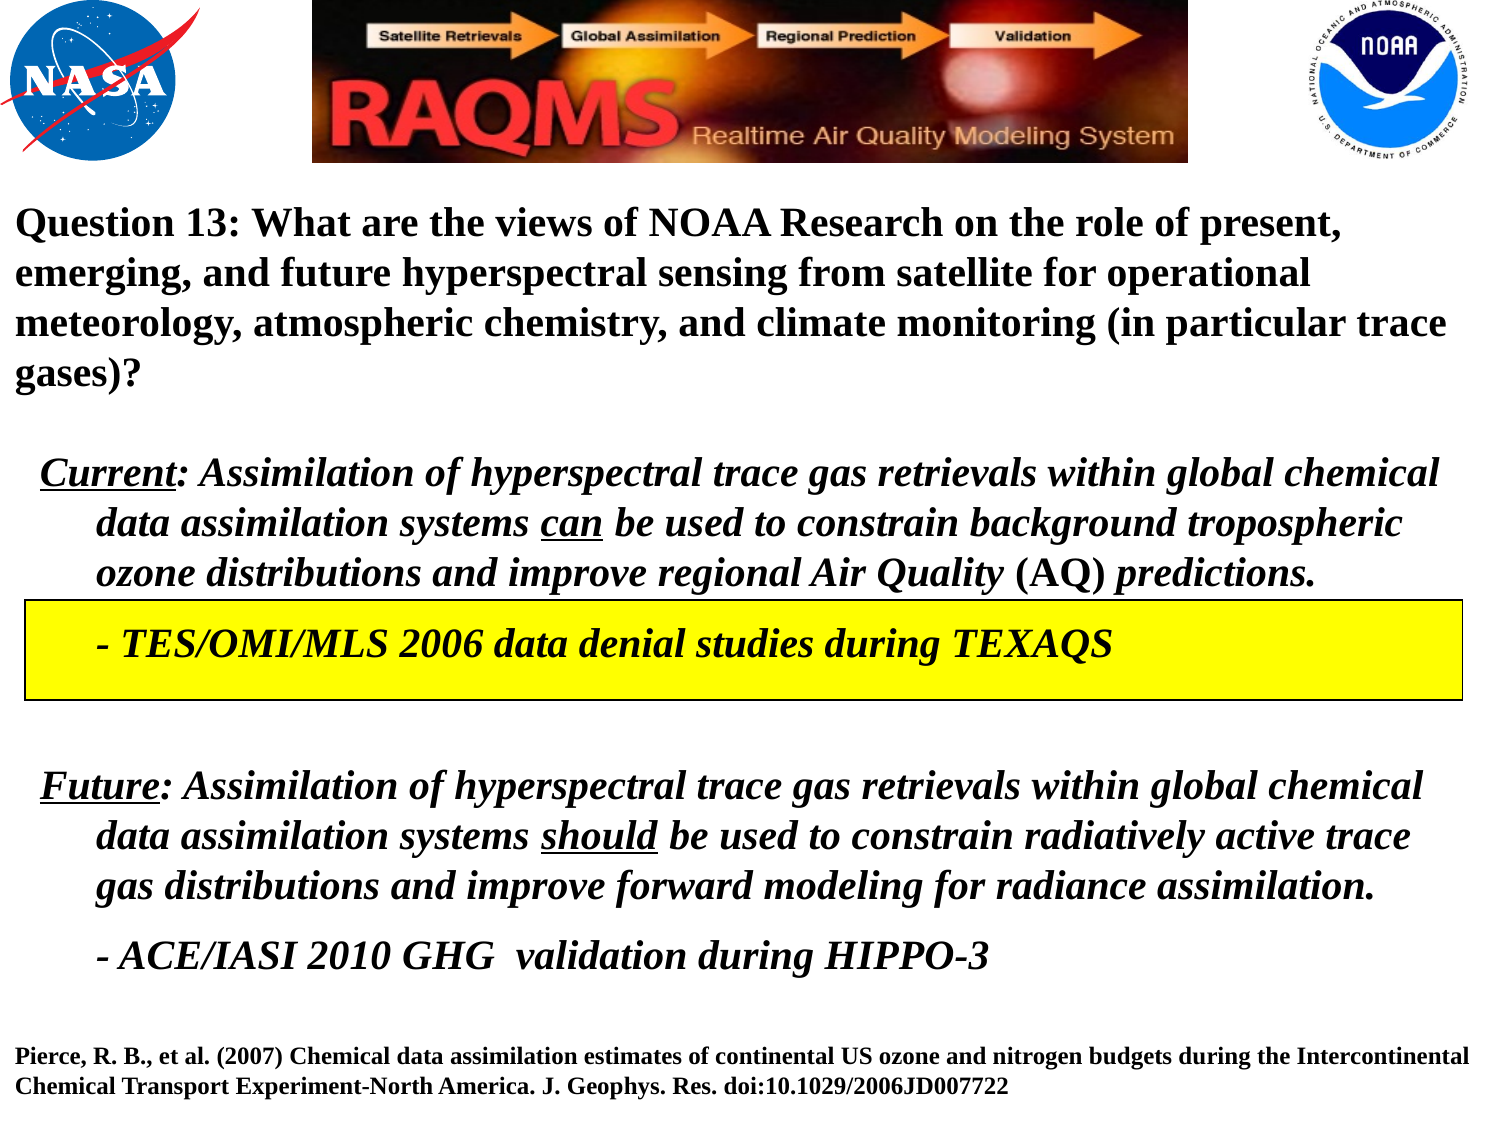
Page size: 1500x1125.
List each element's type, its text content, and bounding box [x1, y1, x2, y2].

text_box Pierce, R. B., et al. (2007) Chemical data assimilation estimates of continental US ozone and nitrogen budgets during the Intercontinental Chemical Transport Experiment-North America. J. Geophys. Res. doi:10.1029/2006JD007722 [0, 1032, 1500, 1107]
picture [0, 0, 201, 161]
text_box Question 13: What are the views of NOAA Research on the role of present, emerging, and future hyperspectral sensing from satellite for operational meteorology, atmospheric chemistry, and climate monitoring (in particular trace gases)? [0, 187, 1500, 403]
picture [1299, 0, 1476, 168]
text_box Current: Assimilation of hyperspectral trace gas retrievals within global chemical data assimilation systems can be used to constrain background tropospheric ozone distributions and improve regional Air Quality (AQ) predictions. - TES/OMI/MLS 2006 data denial studies during TEXAQS Future: Assimilation of hyperspectral trace gas retrievals within global chemical data assimilation systems should be used to constrain radiatively active trace gas distributions and improve forward modeling for radiance assimilation. - ACE/IASI 2010 GHG validation during HIPPO-3 [24, 437, 1475, 986]
picture [312, 0, 1188, 163]
